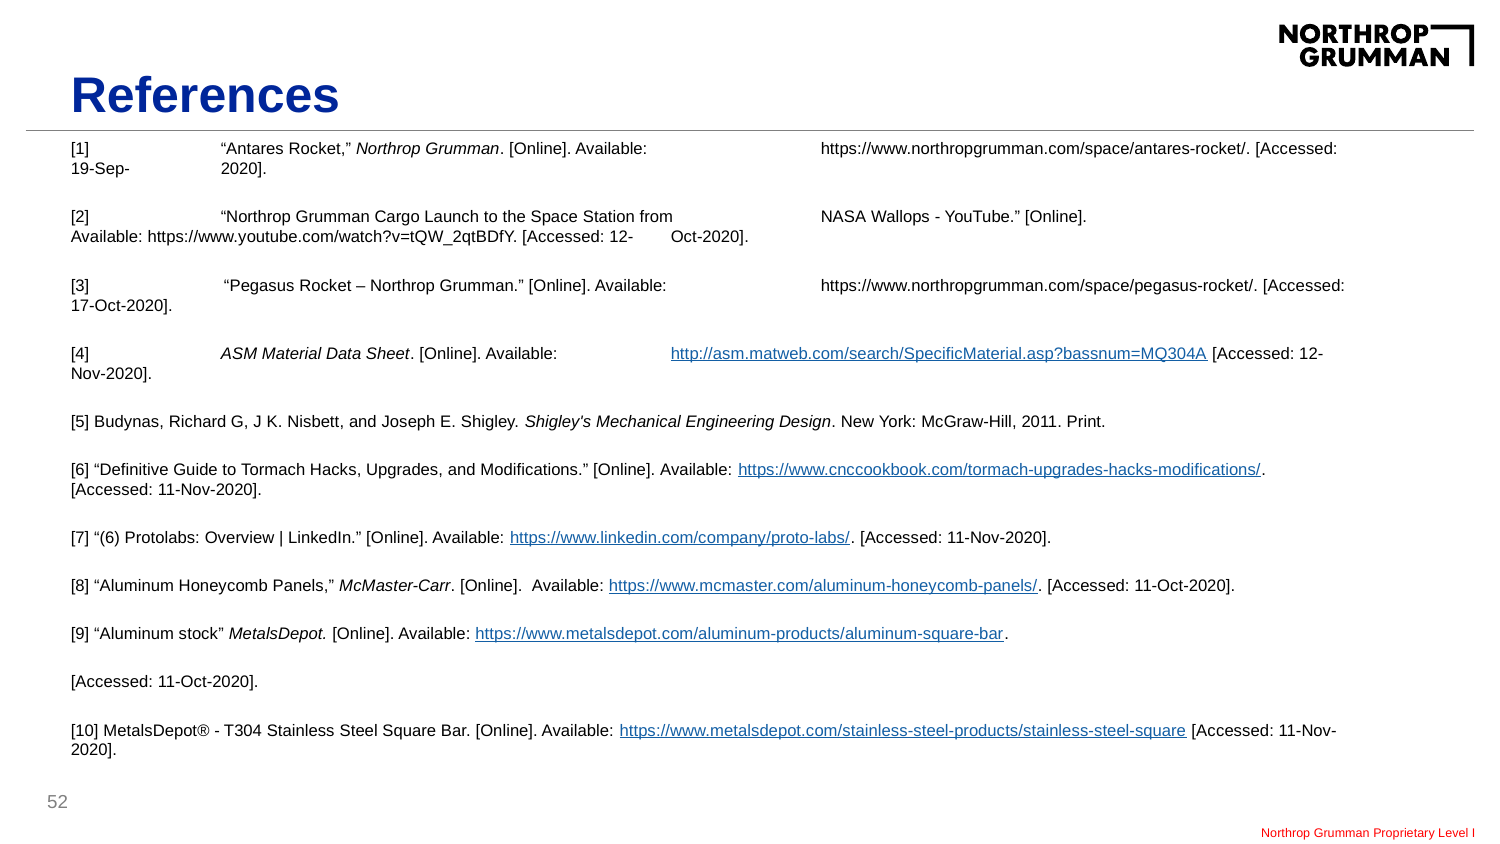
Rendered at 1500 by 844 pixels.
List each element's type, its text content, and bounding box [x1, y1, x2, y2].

list [1] “Antares Rocket,” Northrop Grumman. [Online]. Available: https://www.northropgrumman.com/space/antares-rocket/. [Accessed: 19-Sep- 2020]. [2] “Northrop Grumman Cargo Launch to the Space Station from NASA Wallops - YouTube.” [Online]. Available: https://www.youtube.com/watch?v=tQW_2qtBDfY. [Accessed: 12- Oct-2020]. [3] “Pegasus Rocket – Northrop Grumman.” [Online]. Available: https://www.northropgrumman.com/space/pegasus-rocket/. [Accessed: 17-Oct-2020]. [4] ASM Material Data Sheet. [Online]. Available: http://asm.matweb.com/search/SpecificMaterial.asp?bassnum=MQ304A [Accessed: 12-Nov-2020]. [5] Budynas, Richard G, J K. Nisbett, and Joseph E. Shigley. Shigley's Mechanical Engineering Design. New York: McGraw-Hill, 2011. Print. [6] “Definitive Guide to Tormach Hacks, Upgrades, and Modifications.” [Online]. Available: https://www.cnccookbook.com/tormach-upgrades-hacks-modifications/. [Accessed: 11-Nov-2020]. [7] “(6) Protolabs: Overview | LinkedIn.” [Online]. Available: https://www.linkedin.com/company/proto-labs/. [Accessed: 11-Nov-2020]. [8] “Aluminum Honeycomb Panels,” McMaster-Carr. [Online]. Available: https://www.mcmaster.com/aluminum-honeycomb-panels/. [Accessed: 11-Oct-2020]. [9] “Aluminum stock” MetalsDepot. [Online]. Available: https://www.metalsdepot.com/aluminum-products/aluminum-square-bar. [Accessed: 11-Oct-2020]. [10] MetalsDepot® - T304 Stainless Steel Square Bar. [Online]. Available: https://www.metalsdepot.com/stainless-steel-products/stainless-steel-square [Accessed: 11-Nov-2020]. [55, 130, 1367, 782]
footer Northrop Grumman Proprietary Level I [1021, 818, 1491, 844]
title References [55, 17, 1233, 130]
slide_number 52 [32, 782, 370, 827]
